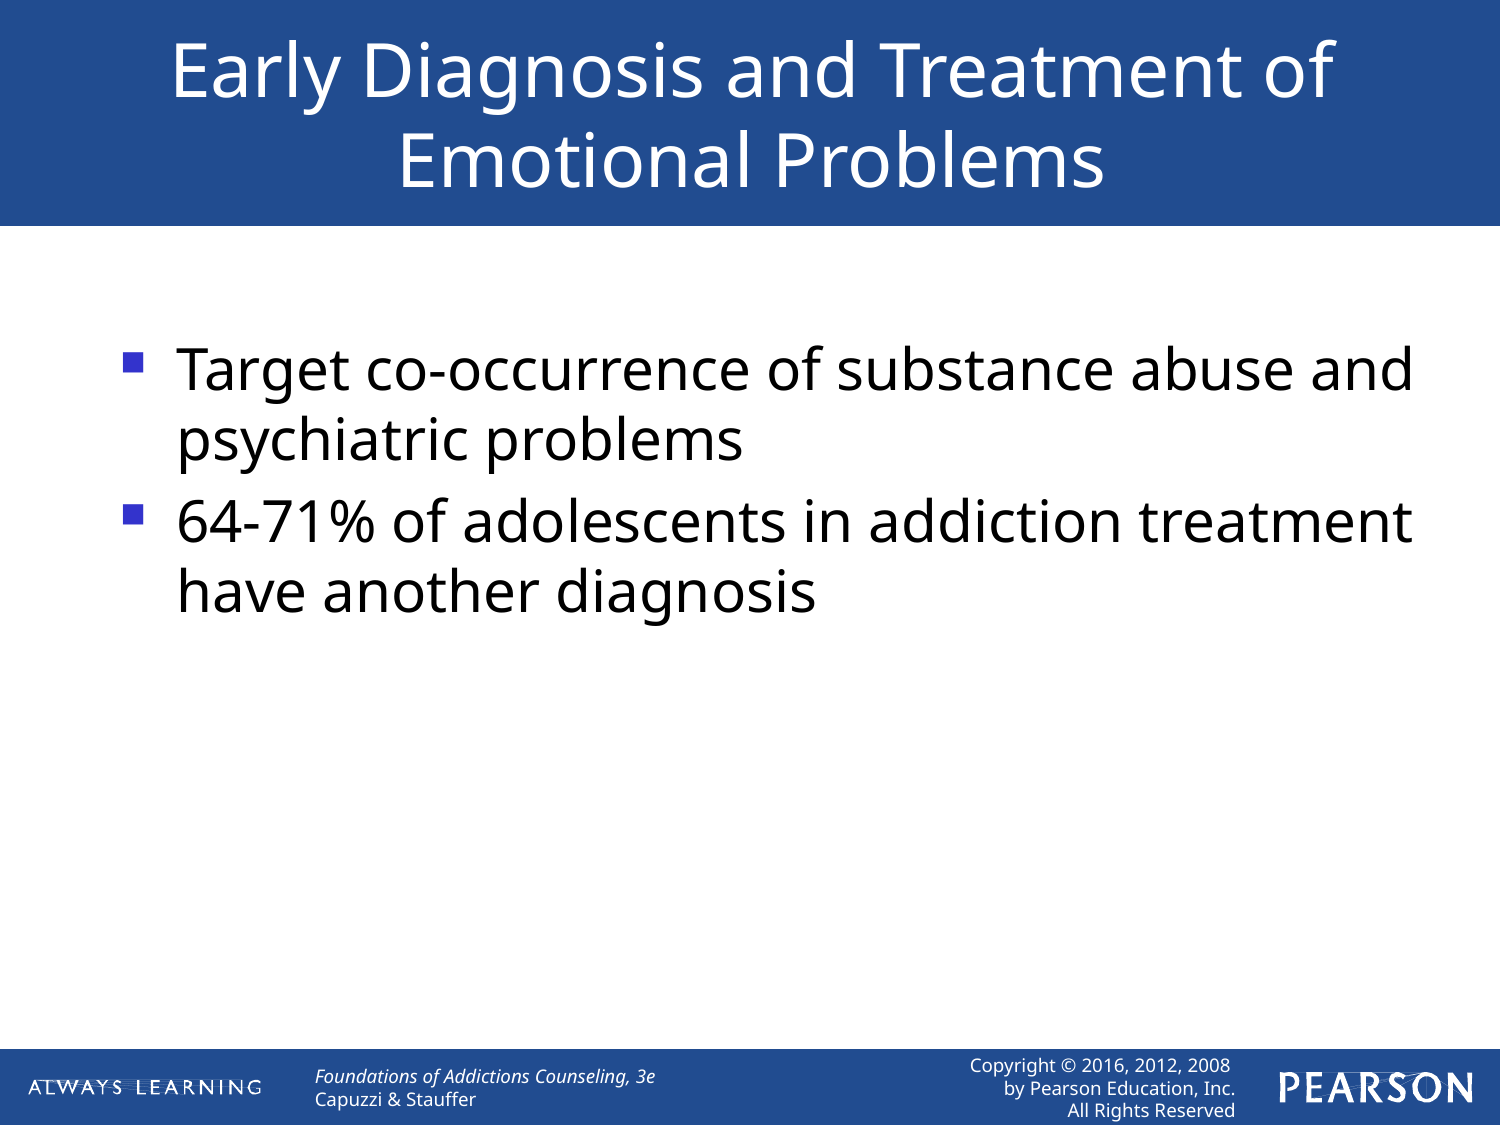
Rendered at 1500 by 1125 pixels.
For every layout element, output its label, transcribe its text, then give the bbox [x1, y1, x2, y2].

text_box Target co-occurrence of substance abuse and psychiatric problems 64-71% of adolescents in addiction treatment have another diagnosis [105, 324, 1450, 796]
text_box Copyright © 2016, 2012, 2008 by Pearson Education, Inc. All Rights Reserved [737, 1049, 1248, 1125]
picture [1249, 1049, 1500, 1125]
picture [0, 1049, 290, 1125]
title Early Diagnosis and Treatment of Emotional Problems [0, 0, 1500, 226]
text_box Foundations of Addictions Counseling, 3e Capuzzi & Stauffer [299, 1049, 737, 1125]
text_box [290, 1049, 299, 1125]
